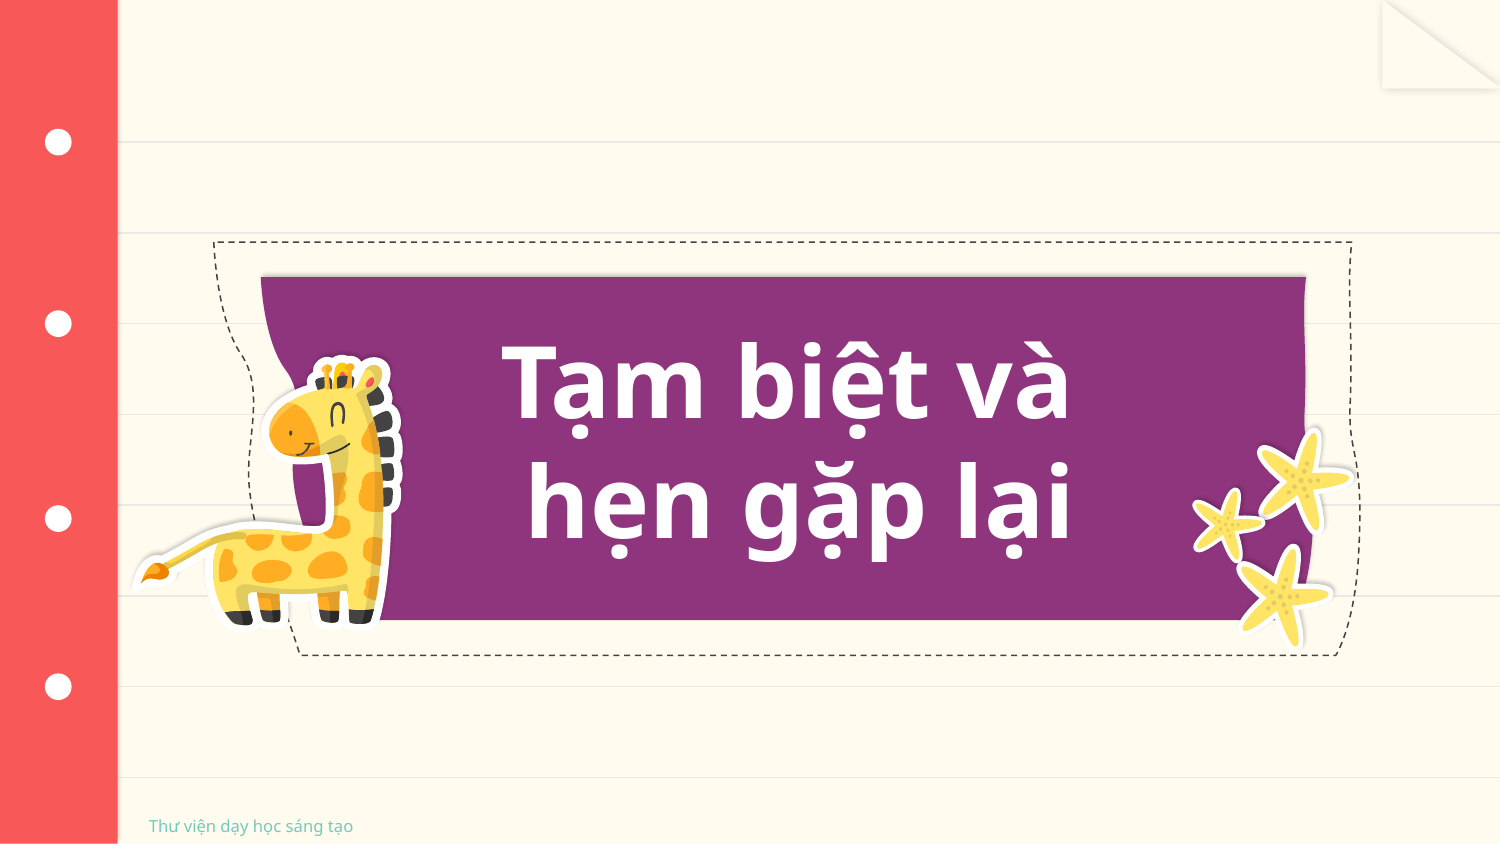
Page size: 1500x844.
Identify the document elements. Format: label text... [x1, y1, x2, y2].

title Tạm biệt và hẹn gặp lại [409, 426, 1192, 574]
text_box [1253, 427, 1355, 536]
text_box [213, 242, 1352, 426]
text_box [1189, 487, 1266, 564]
text_box [409, 572, 1227, 621]
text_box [1232, 543, 1335, 652]
text_box [260, 277, 1307, 485]
text_box [1337, 486, 1360, 650]
text_box [295, 621, 1228, 656]
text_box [130, 354, 404, 633]
